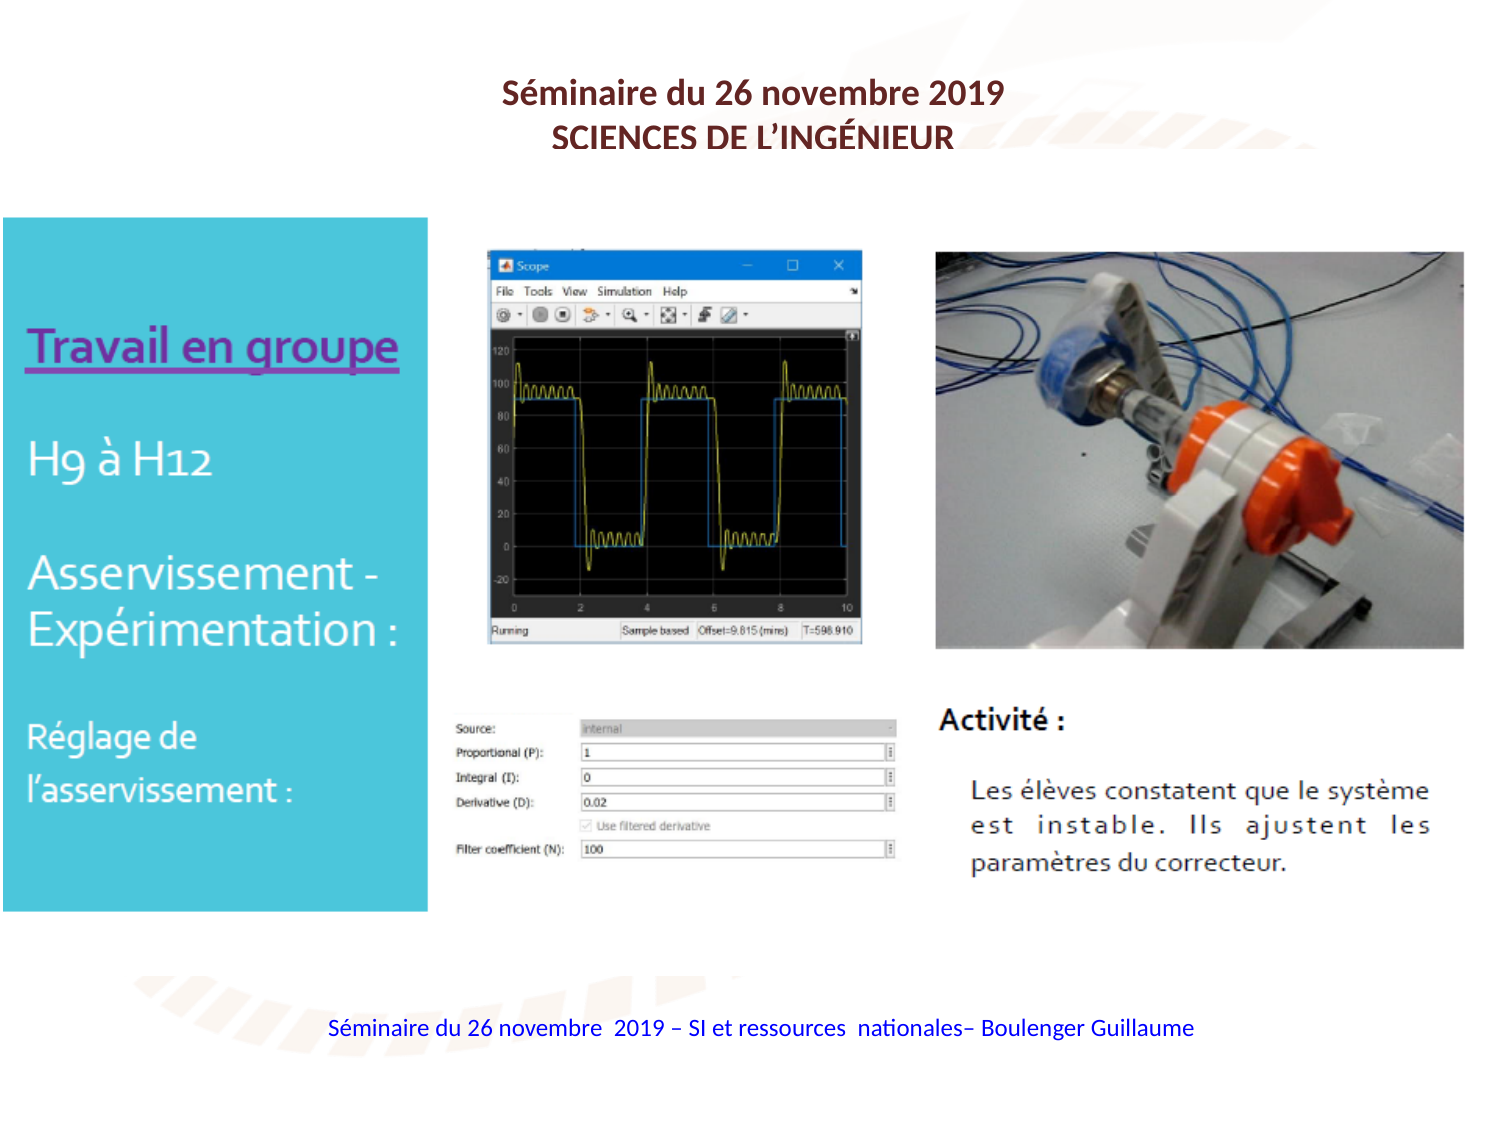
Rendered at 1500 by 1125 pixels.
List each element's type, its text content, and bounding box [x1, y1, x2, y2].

picture [2, 148, 1498, 976]
text_box Séminaire du 26 novembre 2019 SCIENCES DE L’INGÉNIEUR [147, 60, 1360, 147]
text_box Séminaire du 26 novembre 2019 – SI et ressources nationales– Boulenger Guillaume [52, 1004, 1473, 1050]
